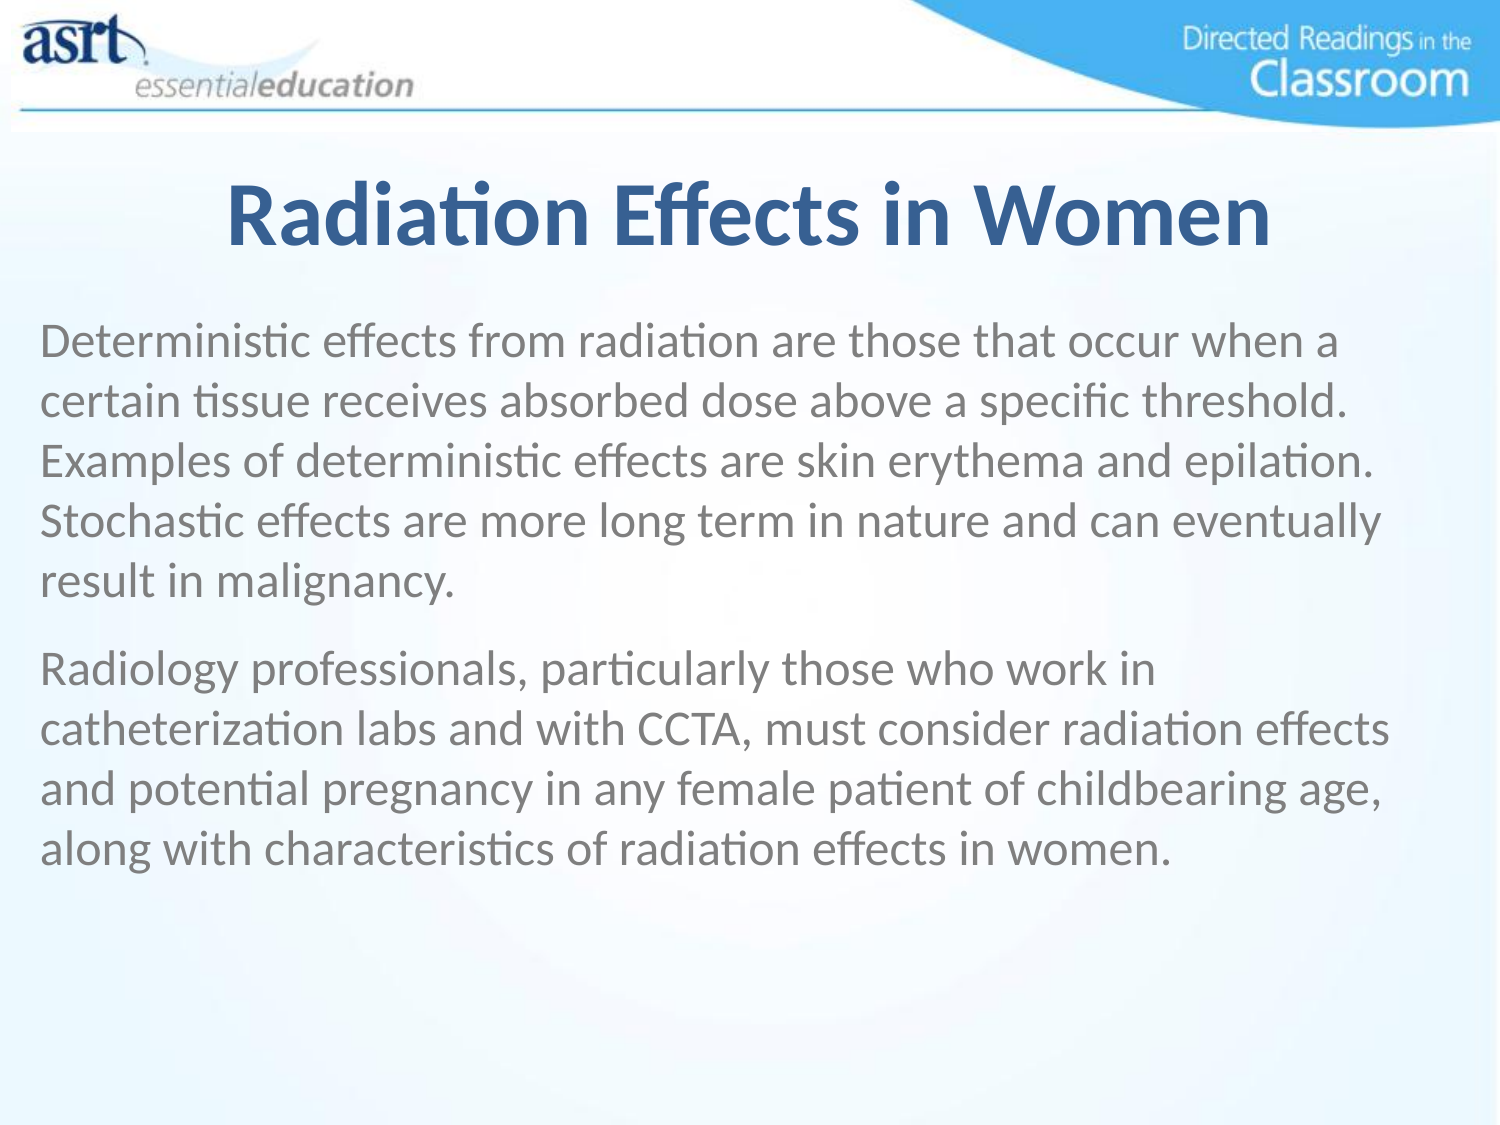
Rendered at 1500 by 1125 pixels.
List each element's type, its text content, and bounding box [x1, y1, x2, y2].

picture [0, 0, 1500, 1125]
list Deterministic effects from radiation are those that occur when a certain tissue receives absorbed dose above a specific threshold. Examples of deterministic effects are skin erythema and epilation. Stochastic effects are more long term in nature and can eventually result in malignancy. Radiology professionals, particularly those who work in catheterization labs and with CCTA, must consider radiation effects and potential pregnancy in any female patient of childbearing age, along with characteristics of radiation effects in women. [24, 299, 1476, 938]
title Radiation Effects in Women [74, 114, 1426, 299]
